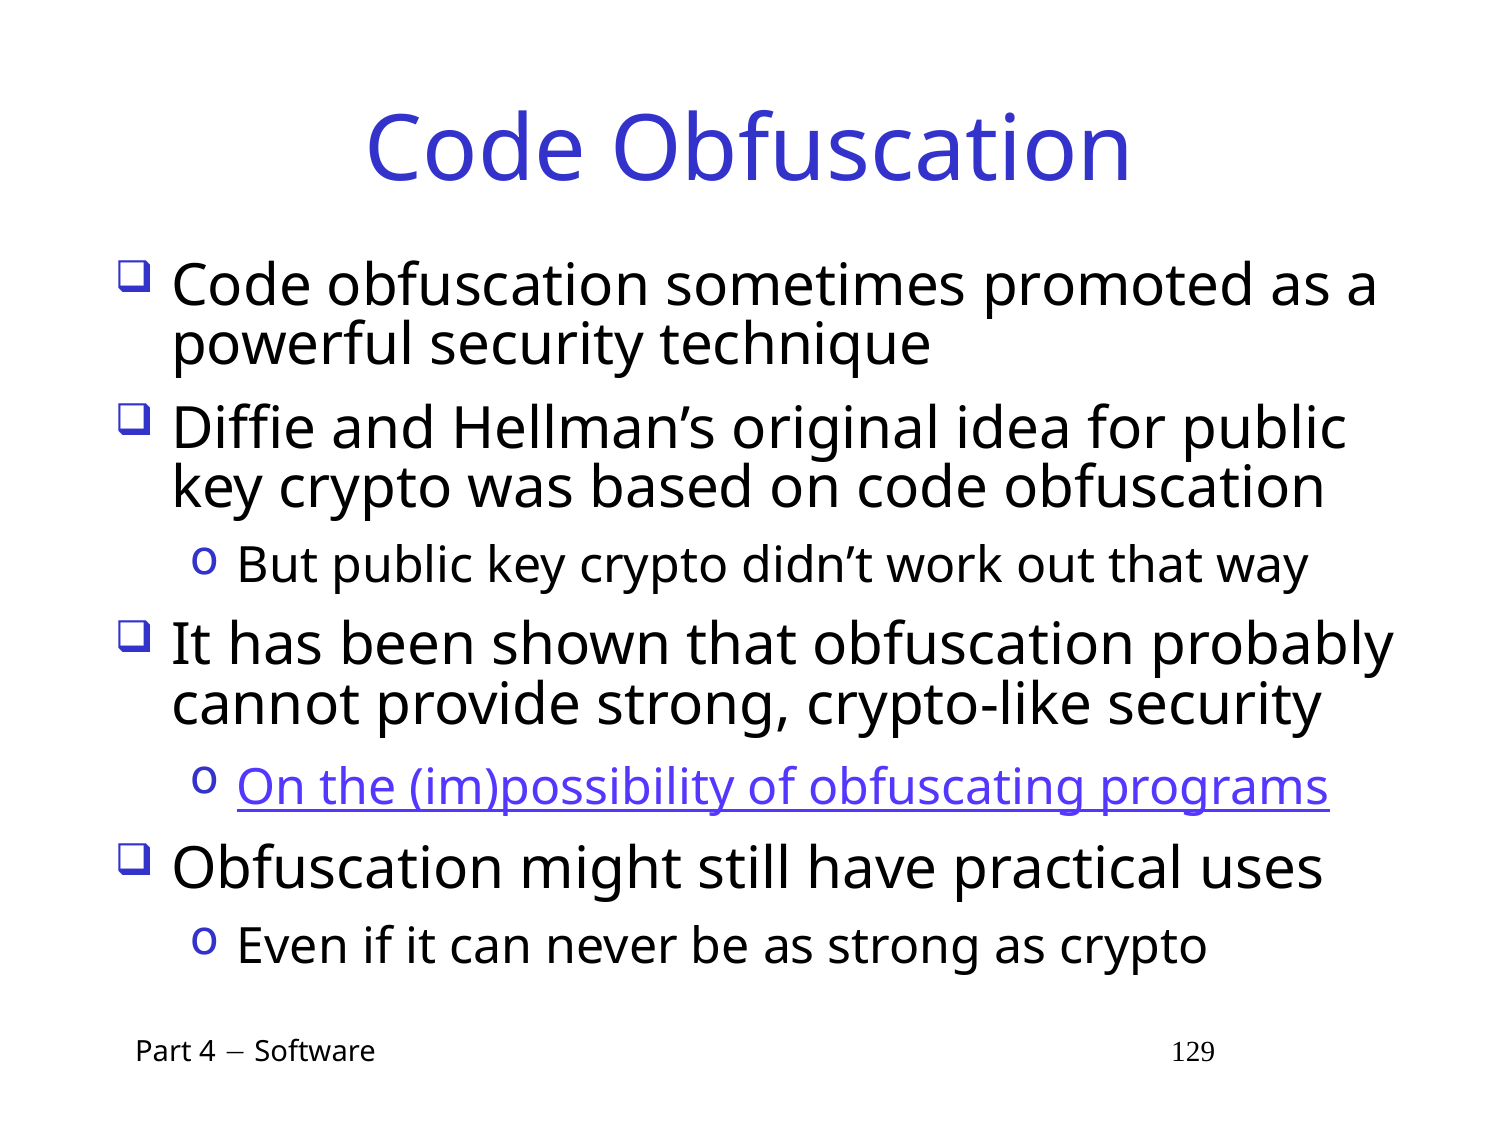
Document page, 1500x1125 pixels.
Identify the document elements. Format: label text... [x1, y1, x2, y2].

title Code Obfuscation [112, 49, 1388, 238]
list Code obfuscation sometimes promoted as a powerful security technique Diffie and Hellman’s original idea for public key crypto was based on code obfuscation But public key crypto didn’t work out that way It has been shown that obfuscation probably cannot provide strong, crypto-like security On the (im)possibility of obfuscating programs Obfuscation might still have practical uses Even if it can never be as strong as crypto [99, 249, 1451, 1013]
footer Part 4  Software 129 [112, 1024, 1401, 1101]
